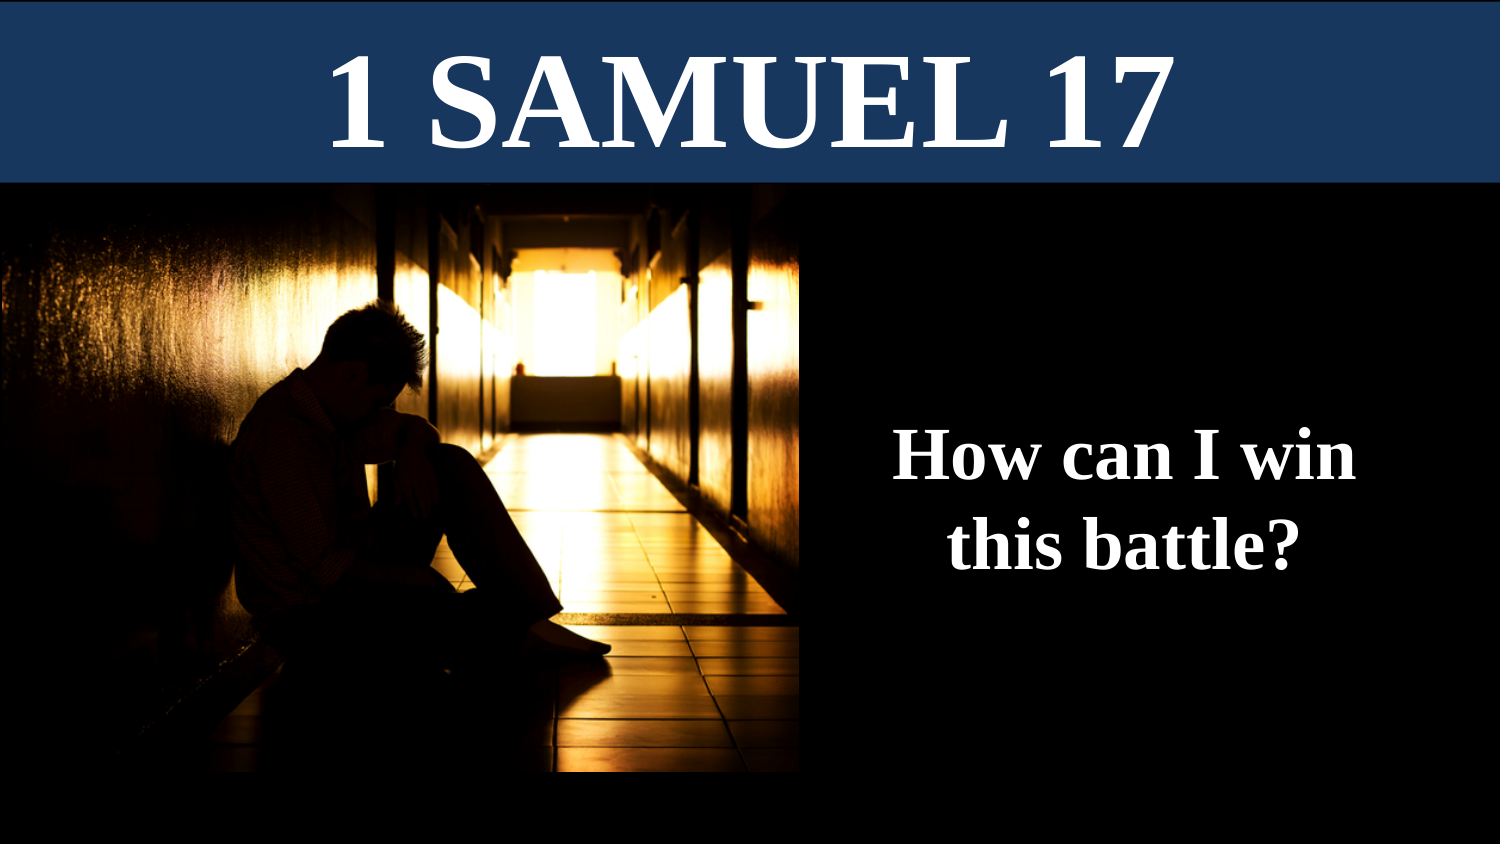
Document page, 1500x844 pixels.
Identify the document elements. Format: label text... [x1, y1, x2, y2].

title 1 SAMUEL 17 [0, 1, 1500, 183]
picture [2, 184, 799, 772]
subtitle How can I win this battle? [837, 396, 1413, 635]
